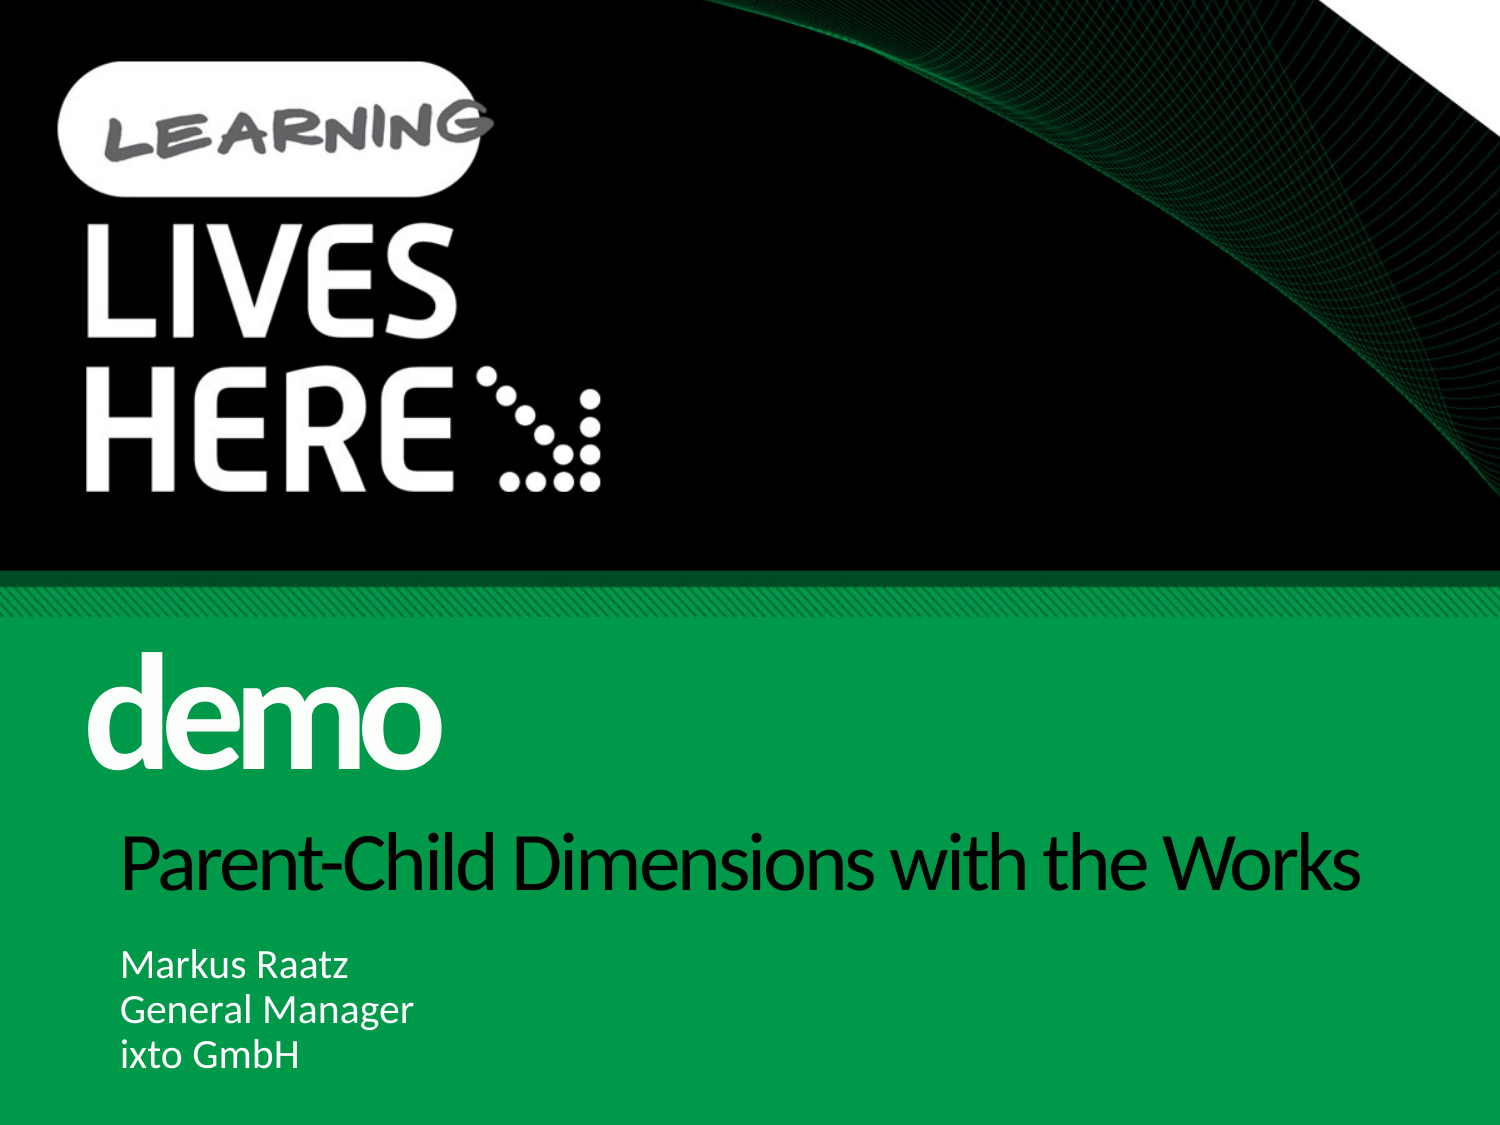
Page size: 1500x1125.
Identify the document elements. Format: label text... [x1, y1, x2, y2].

picture [0, 0, 1500, 1125]
subtitle Markus Raatz General Manager ixto GmbH [119, 942, 1236, 1019]
list demo [83, 625, 1344, 800]
title Parent-Child Dimensions with the Works [119, 818, 1375, 943]
